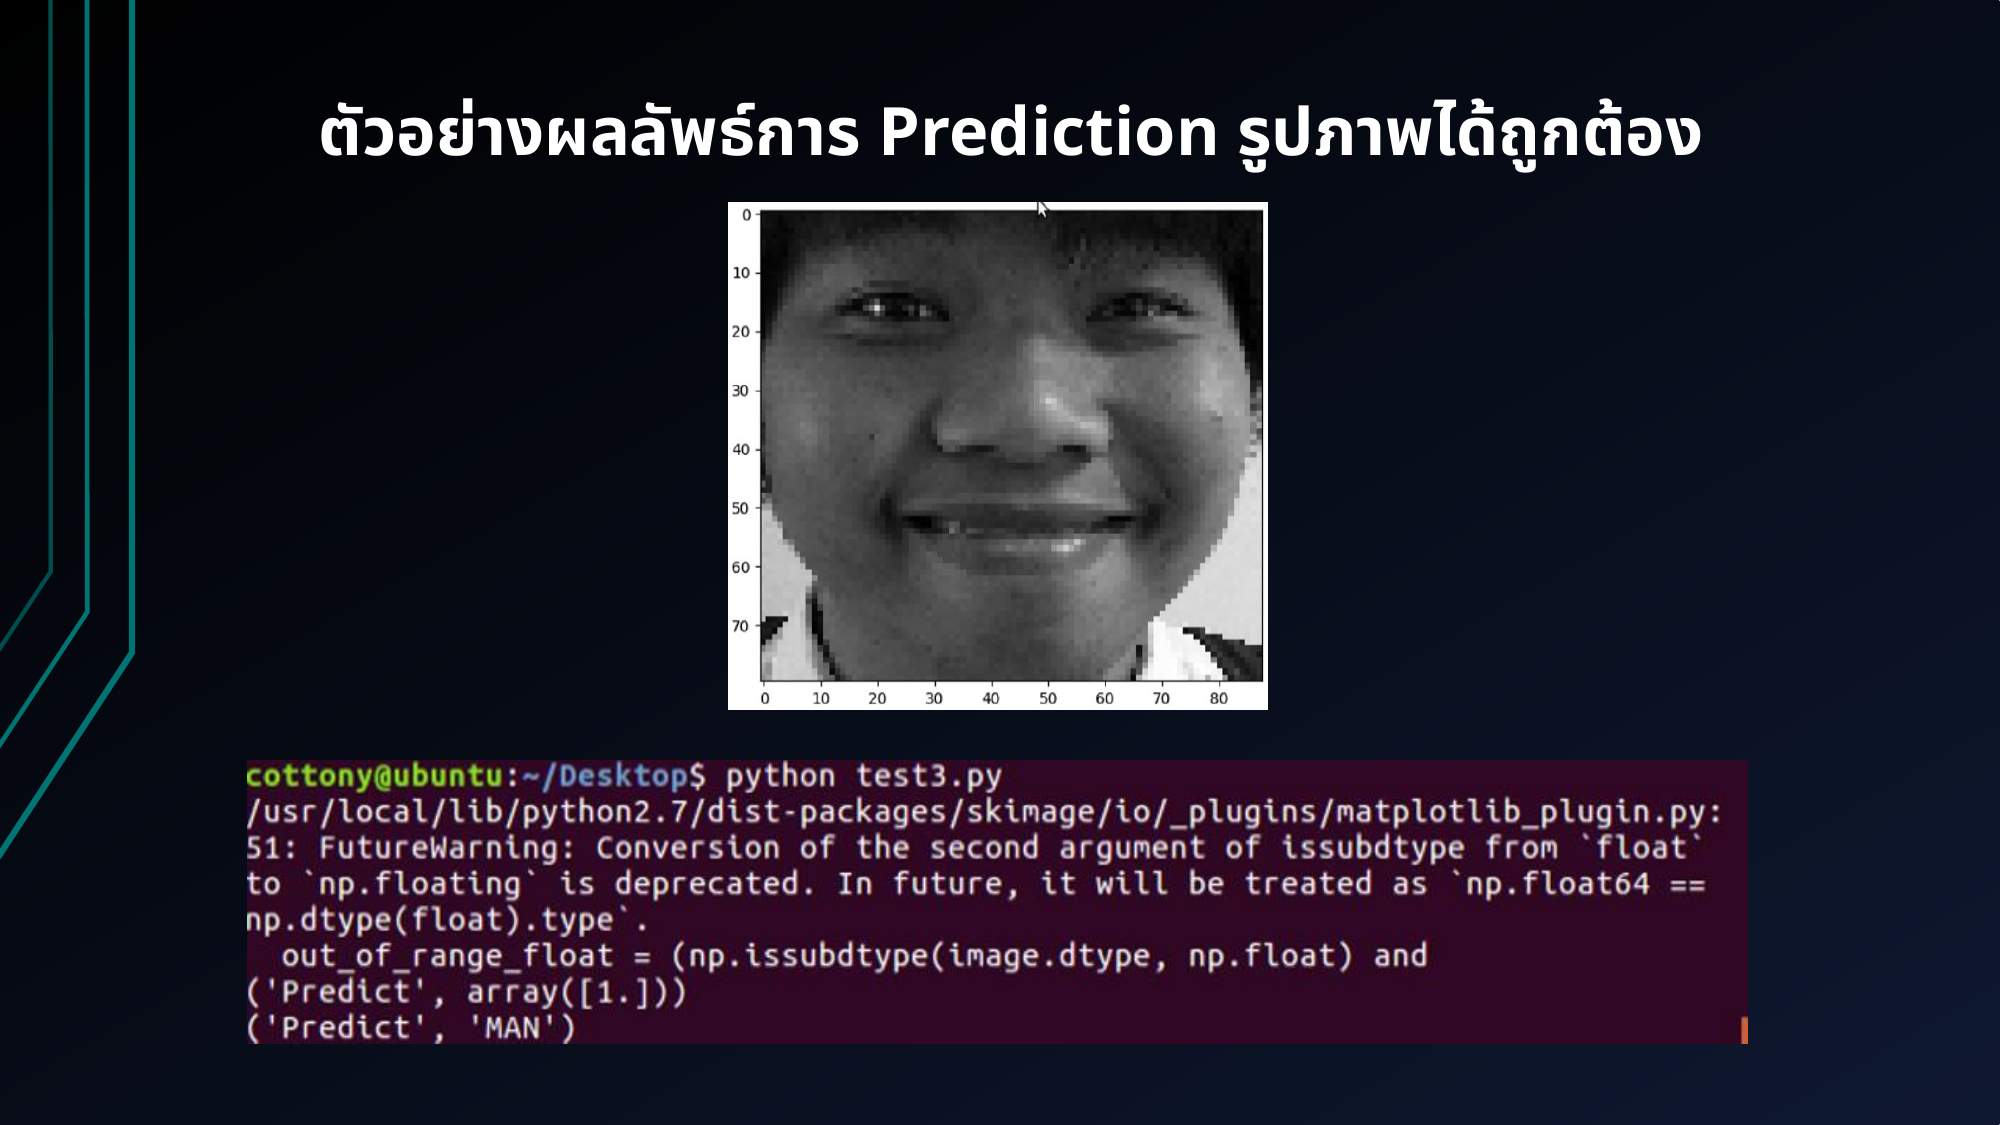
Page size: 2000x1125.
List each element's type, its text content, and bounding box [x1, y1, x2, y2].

text_box ตัวอย่างผลลัพธ์การ Prediction รูปภาพได้ถูกต้อง [303, 81, 1719, 176]
picture [247, 760, 1748, 1044]
picture [727, 202, 1268, 710]
